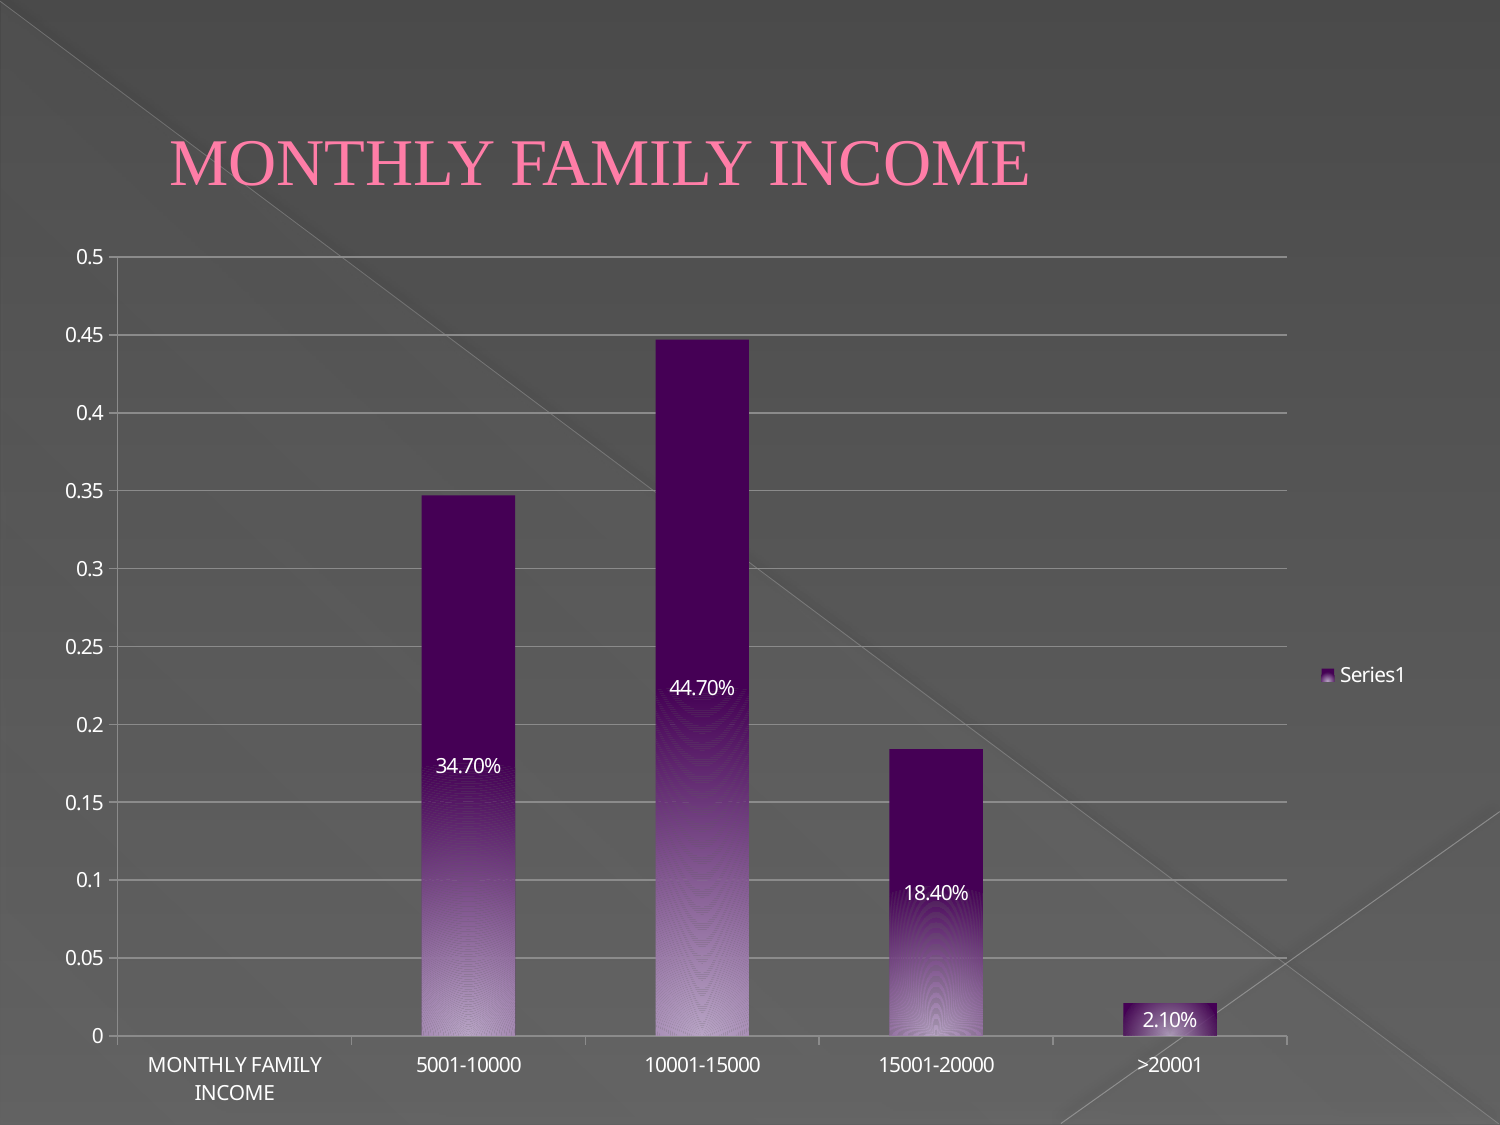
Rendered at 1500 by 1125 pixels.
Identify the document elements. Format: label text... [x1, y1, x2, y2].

title MONTHLY FAMILY INCOME [75, 43, 1425, 214]
chart [37, 224, 1426, 1125]
